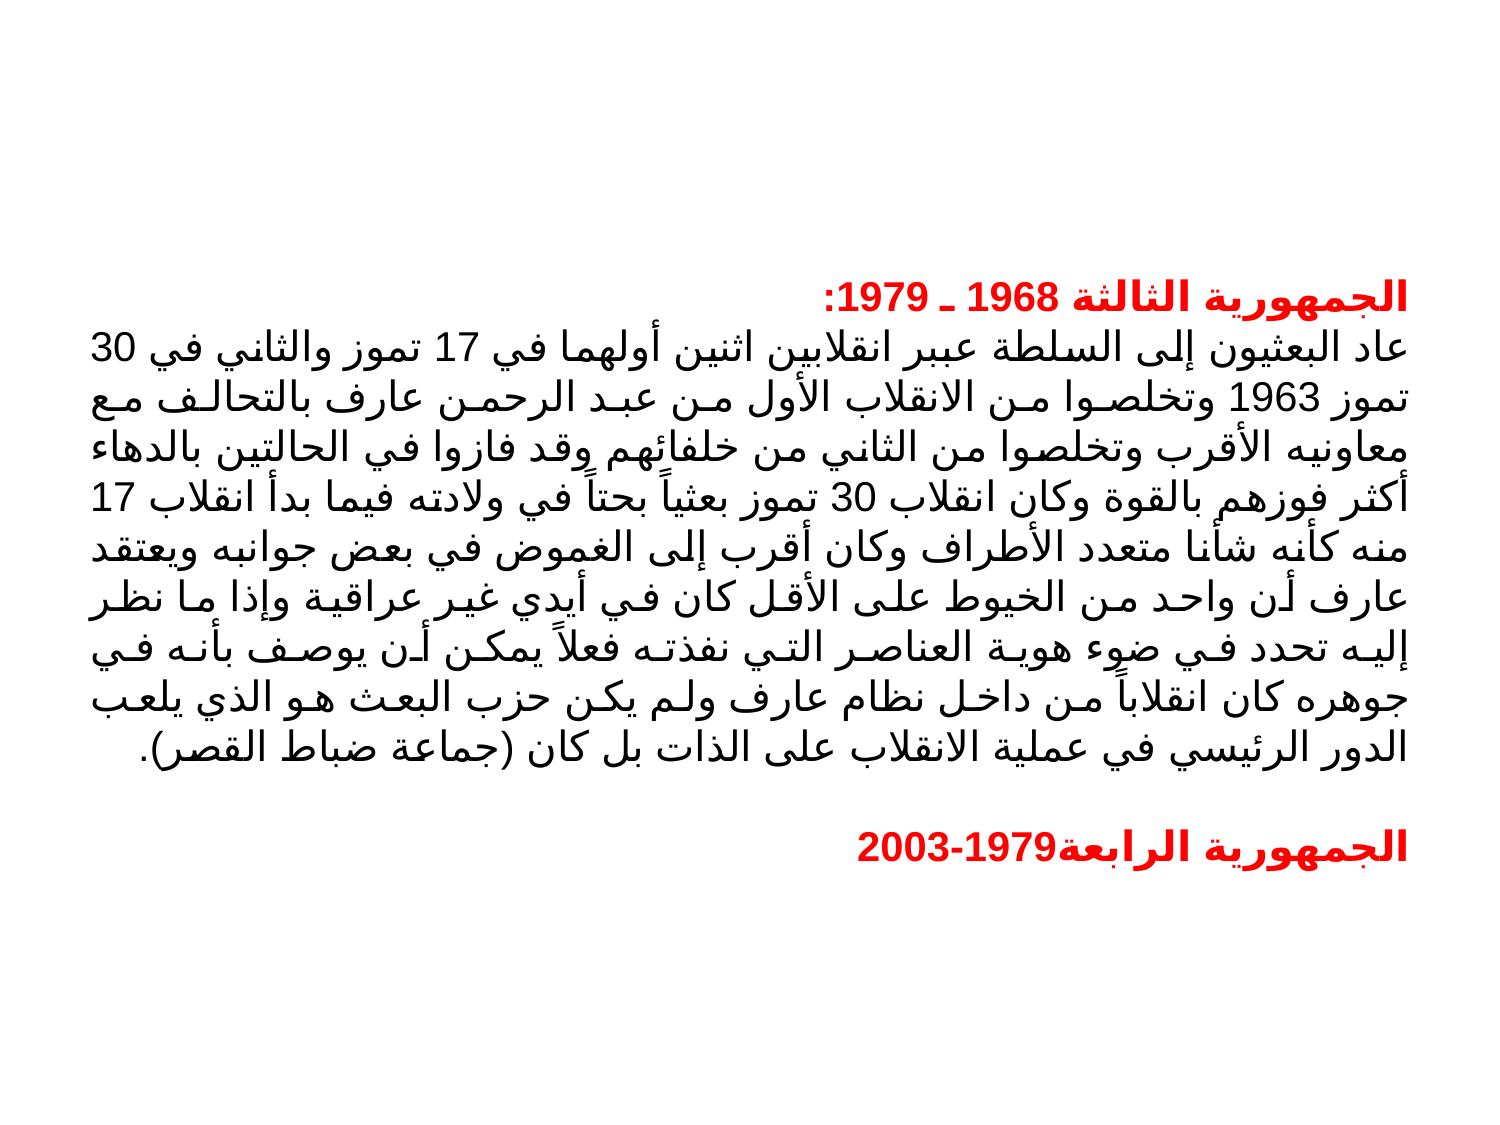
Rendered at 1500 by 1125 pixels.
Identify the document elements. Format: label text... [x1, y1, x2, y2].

list الجمهورية الثالثة 1968 ـ 1979: عاد البعثيون إلى السلطة عببر انقلابين اثنين أولهما في 17 تموز والثاني في 30 تموز 1963 وتخلصوا من الانقلاب الأول من عبد الرحمن عارف بالتحالف مع معاونيه الأقرب وتخلصوا من الثاني من خلفائهم وقد فازوا في الحالتين بالدهاء أكثر فوزهم بالقوة وكان انقلاب 30 تموز بعثياً بحتاً في ولادته فيما بدأ انقلاب 17 منه كأنه شأنا متعدد الأطراف وكان أقرب إلى الغموض في بعض جوانبه ويعتقد عارف أن واحد من الخيوط على الأقل كان في أيدي غير عراقية وإذا ما نظر إليه تحدد في ضوء هوية العناصر التي نفذته فعلاً يمكن أن يوصف بأنه في جوهره كان انقلاباً من داخل نظام عارف ولم يكن حزب البعث هو الذي يلعب الدور الرئيسي في عملية الانقلاب على الذات بل كان (جماعة ضباط القصر). الجمهورية الرابعة1979-2003 [75, 262, 1425, 1005]
